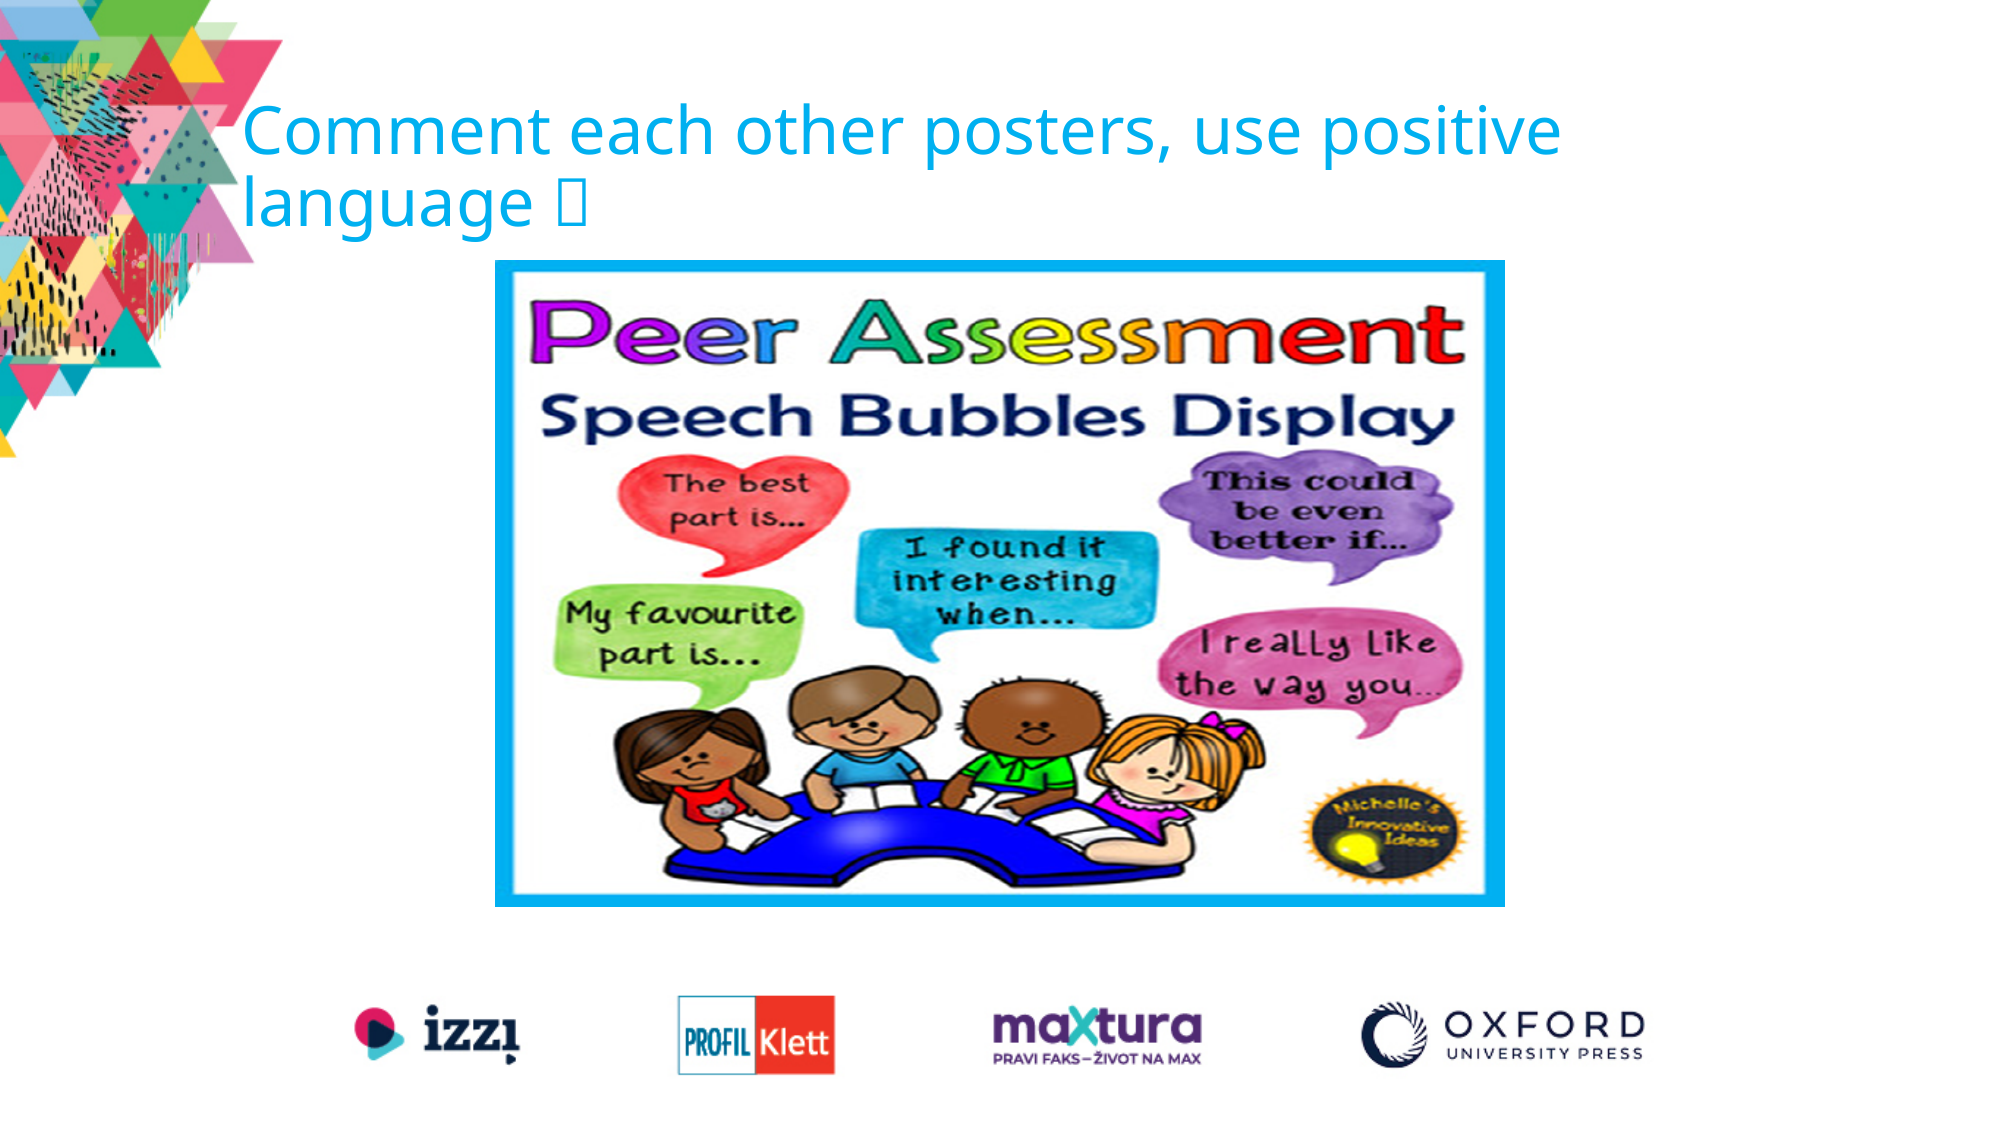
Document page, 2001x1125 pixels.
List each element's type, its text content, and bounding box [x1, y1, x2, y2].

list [495, 260, 1505, 907]
title Comment each other posters, use positive language  [225, 59, 1774, 278]
picture [0, 0, 2001, 1125]
